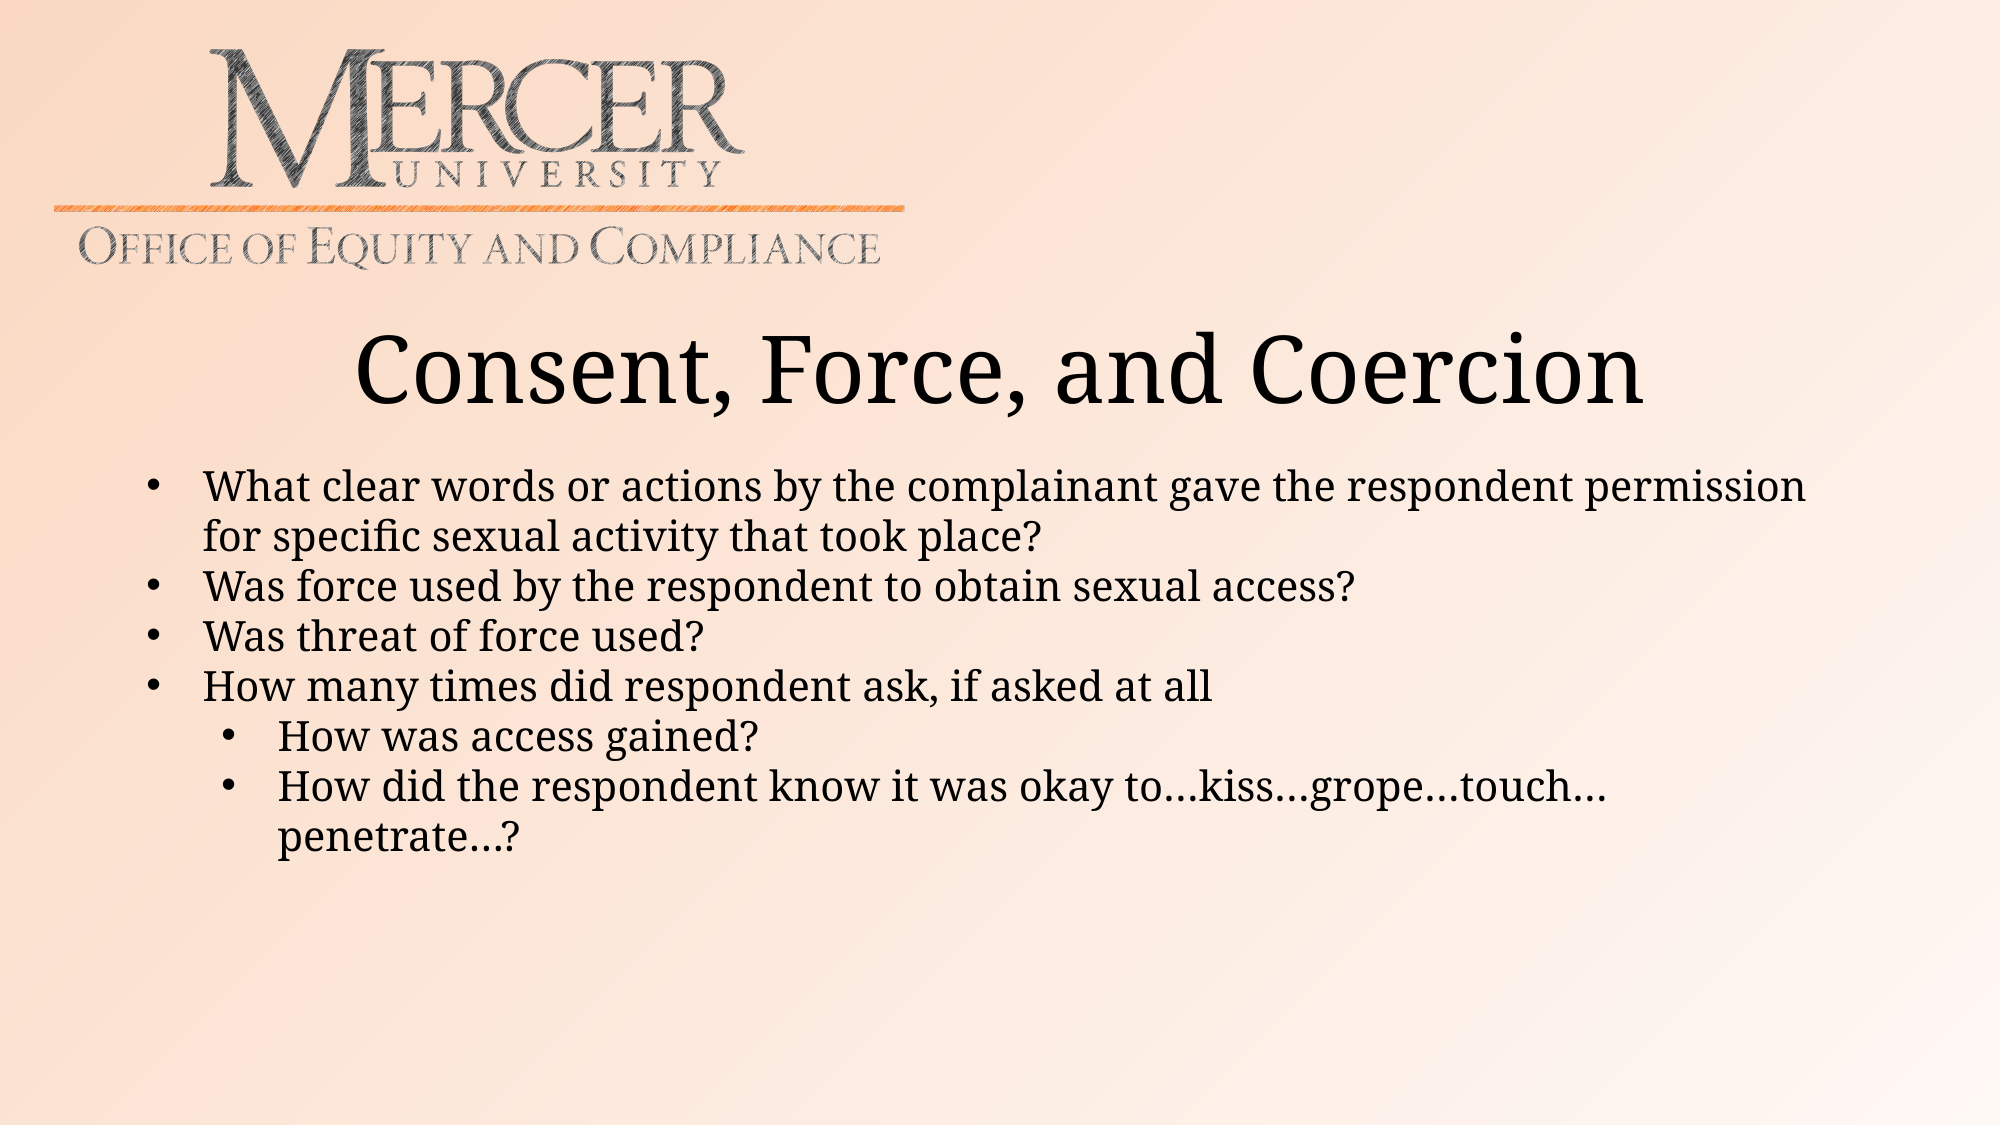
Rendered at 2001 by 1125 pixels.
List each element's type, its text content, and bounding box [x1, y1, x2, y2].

text_box What clear words or actions by the complainant gave the respondent permission for specific sexual activity that took place? Was force used by the respondent to obtain sexual access? Was threat of force used? How many times did respondent ask, if asked at all How was access gained? How did the respondent know it was okay to…kiss…grope…touch…penetrate…? [131, 451, 1858, 867]
picture [53, 49, 905, 270]
title Consent, Force, and Coercion [295, 261, 1705, 432]
